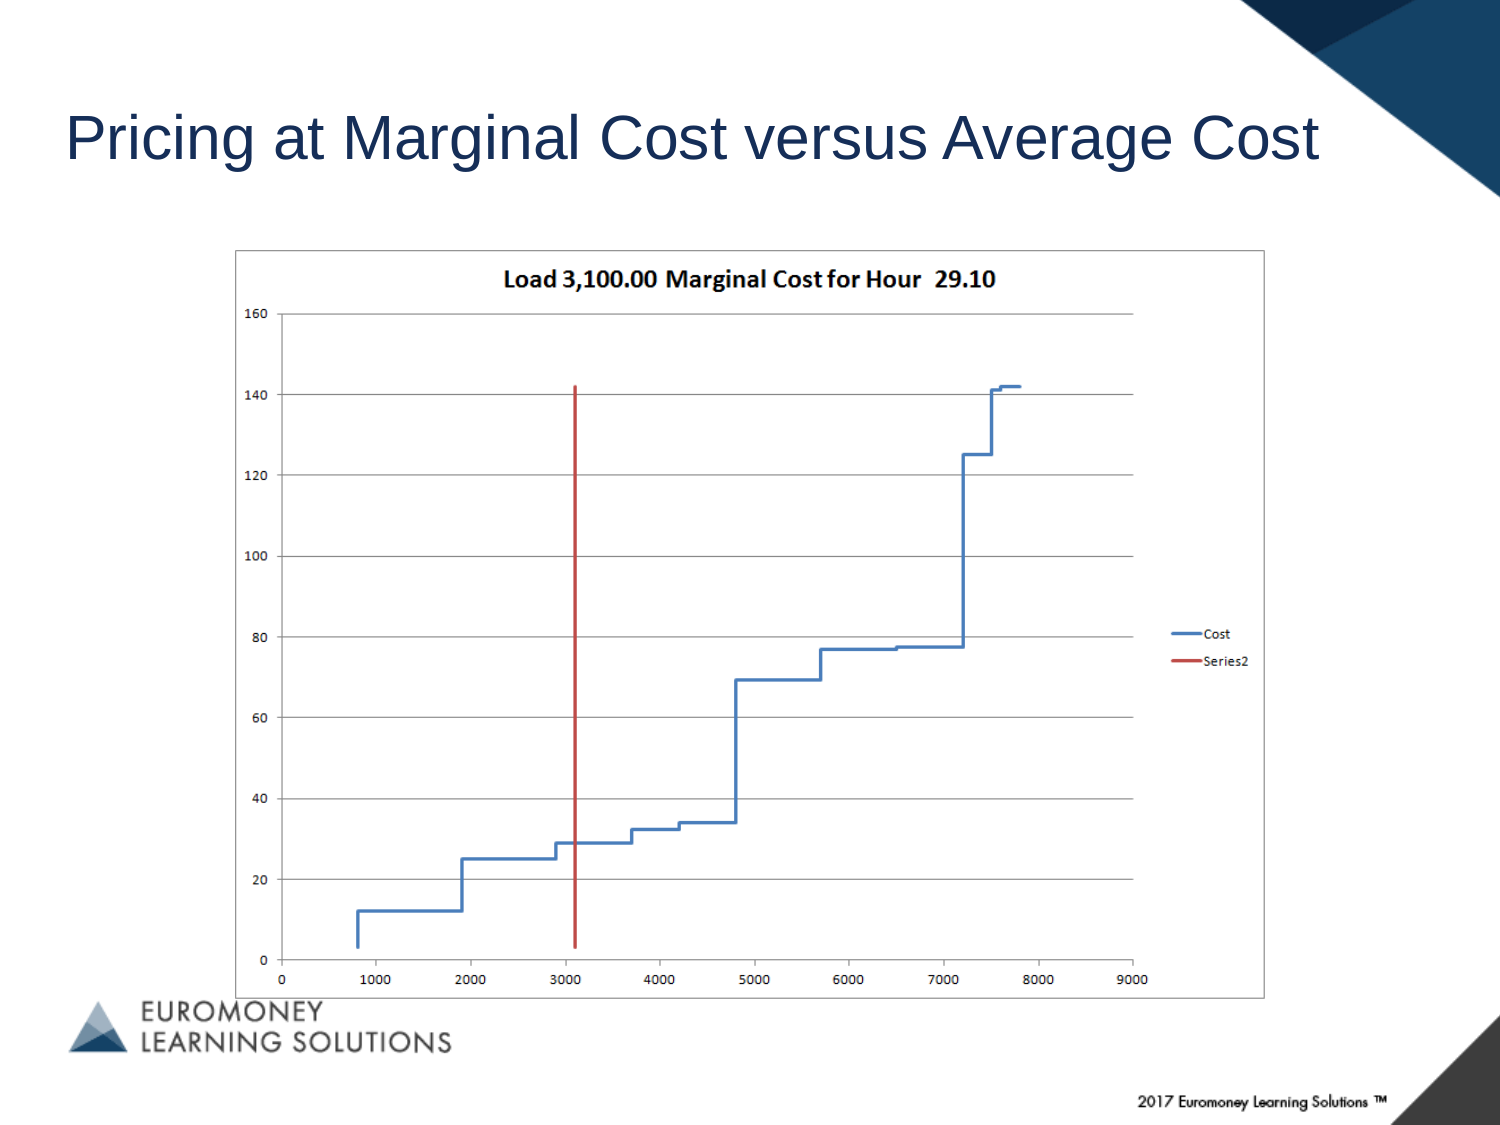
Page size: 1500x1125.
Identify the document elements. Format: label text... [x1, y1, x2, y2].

picture [0, 0, 1500, 1125]
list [234, 249, 1266, 1000]
title Pricing at Marginal Cost versus Average Cost [50, 85, 1344, 194]
